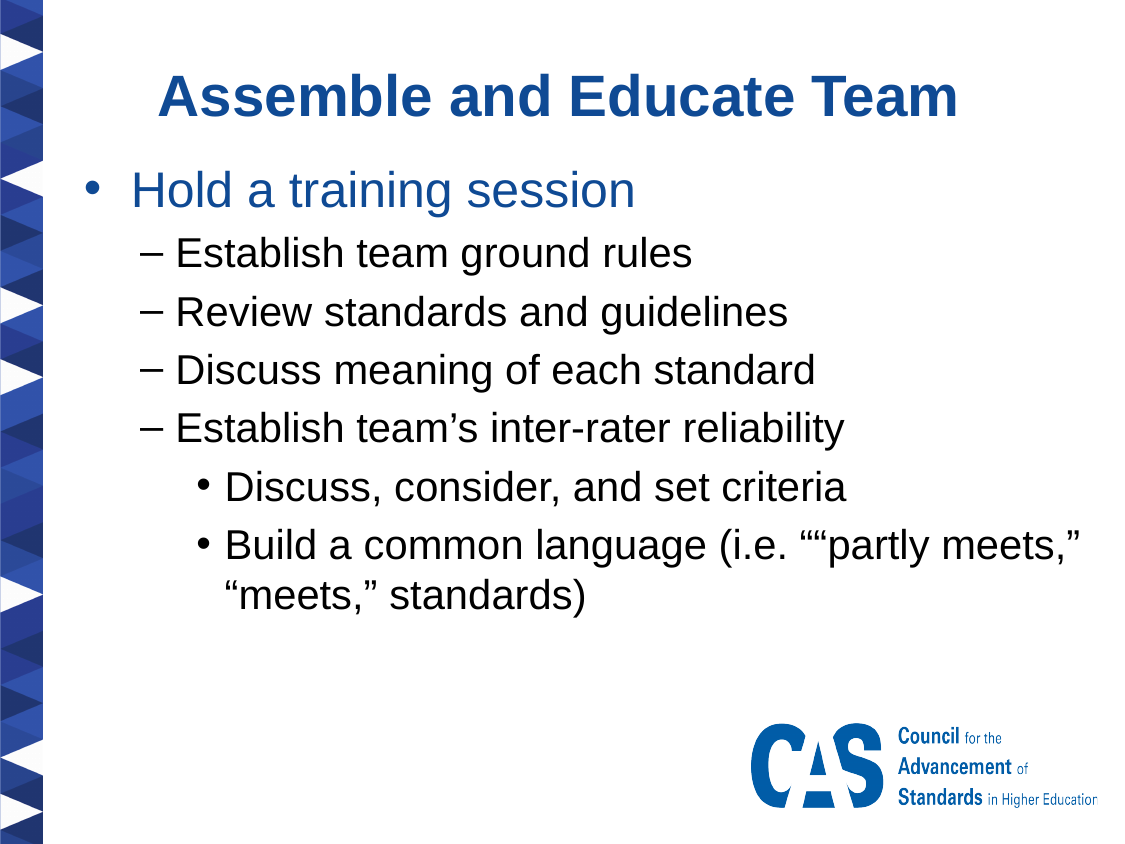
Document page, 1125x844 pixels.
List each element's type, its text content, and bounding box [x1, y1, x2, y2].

picture [751, 759, 1098, 808]
list Hold a training session Establish team ground rules Review standards and guidelines Discuss meaning of each standard Establish team’s inter-rater reliability Discuss, consider, and set criteria Build a common language (i.e. ““partly meets,” “meets,” standards) [80, 154, 1106, 759]
list Assemble and Educate Team [80, 54, 1038, 143]
picture [1, 0, 43, 844]
